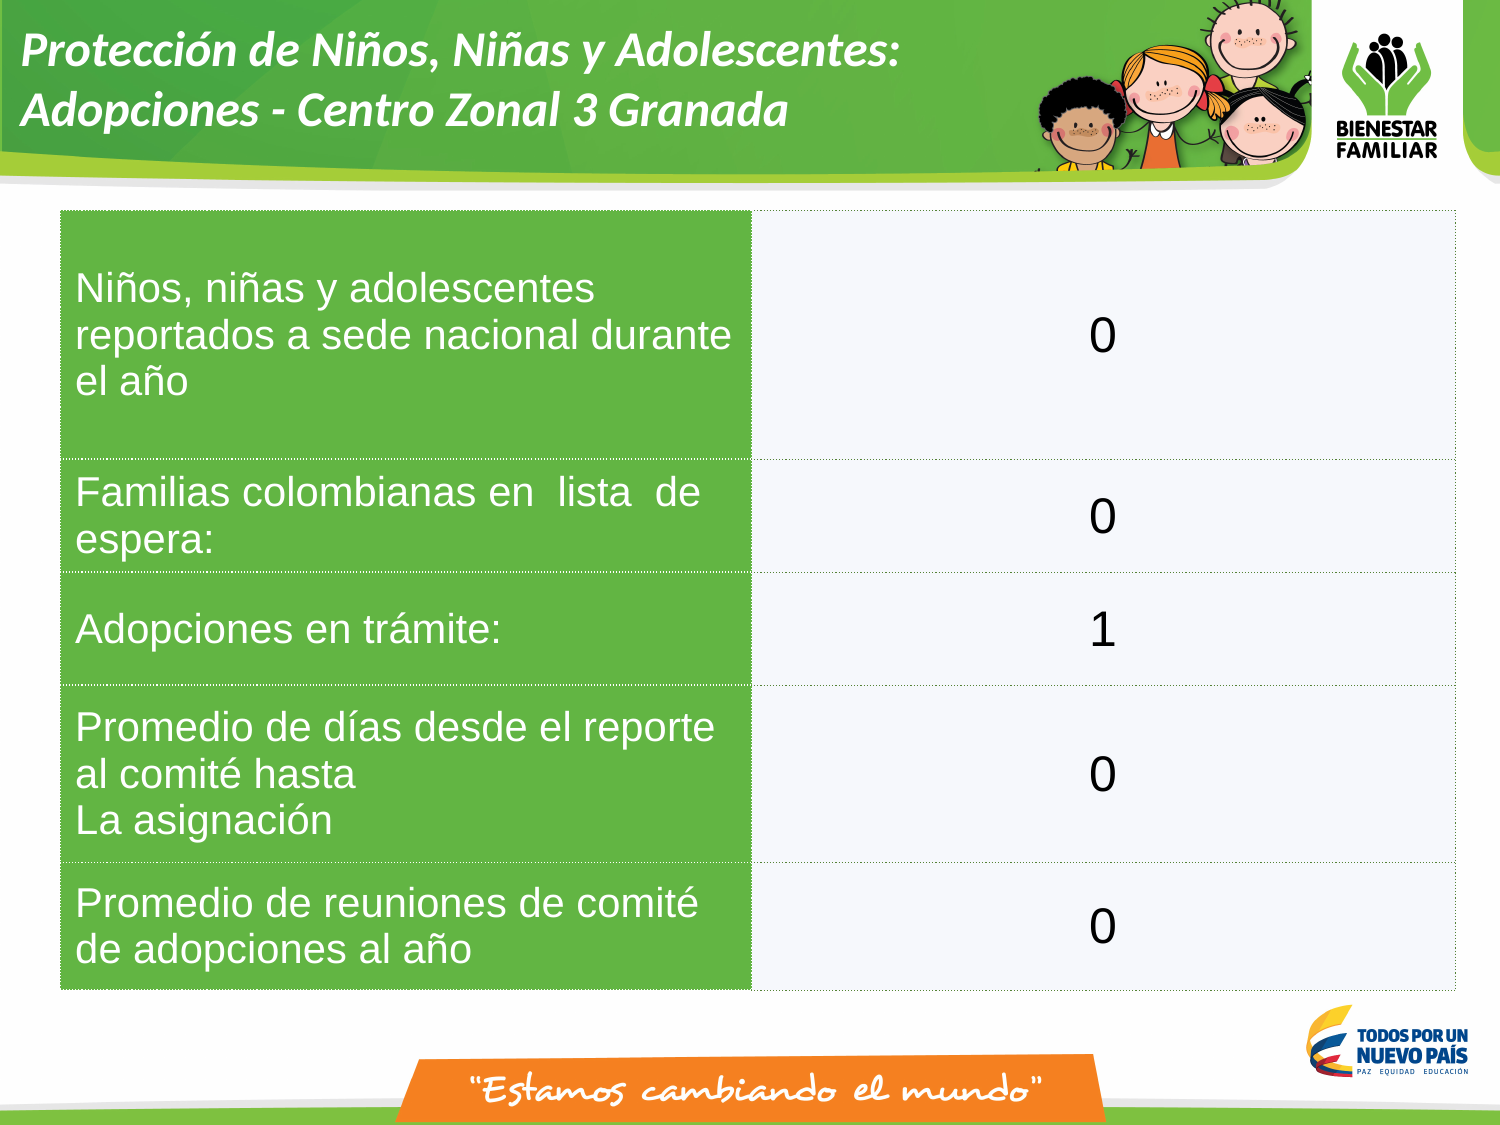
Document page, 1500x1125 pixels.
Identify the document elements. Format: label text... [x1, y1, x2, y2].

picture [0, 0, 1500, 1125]
table_cell Promedio de reuniones de comité de adopciones al año [60, 862, 752, 990]
table_header Niños, niñas y adolescentes reportados a sede nacional durante el año [60, 210, 752, 459]
text_box Protección de Niños, Niñas y Adolescentes: Adopciones - Centro Zonal 3 Granada [5, 9, 1394, 145]
table_cell Familias colombianas en lista de espera: [60, 459, 752, 572]
table_cell Adopciones en trámite: [60, 572, 752, 685]
table_cell 0 [752, 862, 1456, 990]
table_cell 0 [752, 459, 1456, 572]
table_cell 0 [752, 685, 1456, 862]
table_cell Promedio de días desde el reporte al comité hasta La asignación [60, 685, 752, 862]
table_cell 1 [752, 572, 1456, 685]
table_header 0 [752, 210, 1456, 459]
